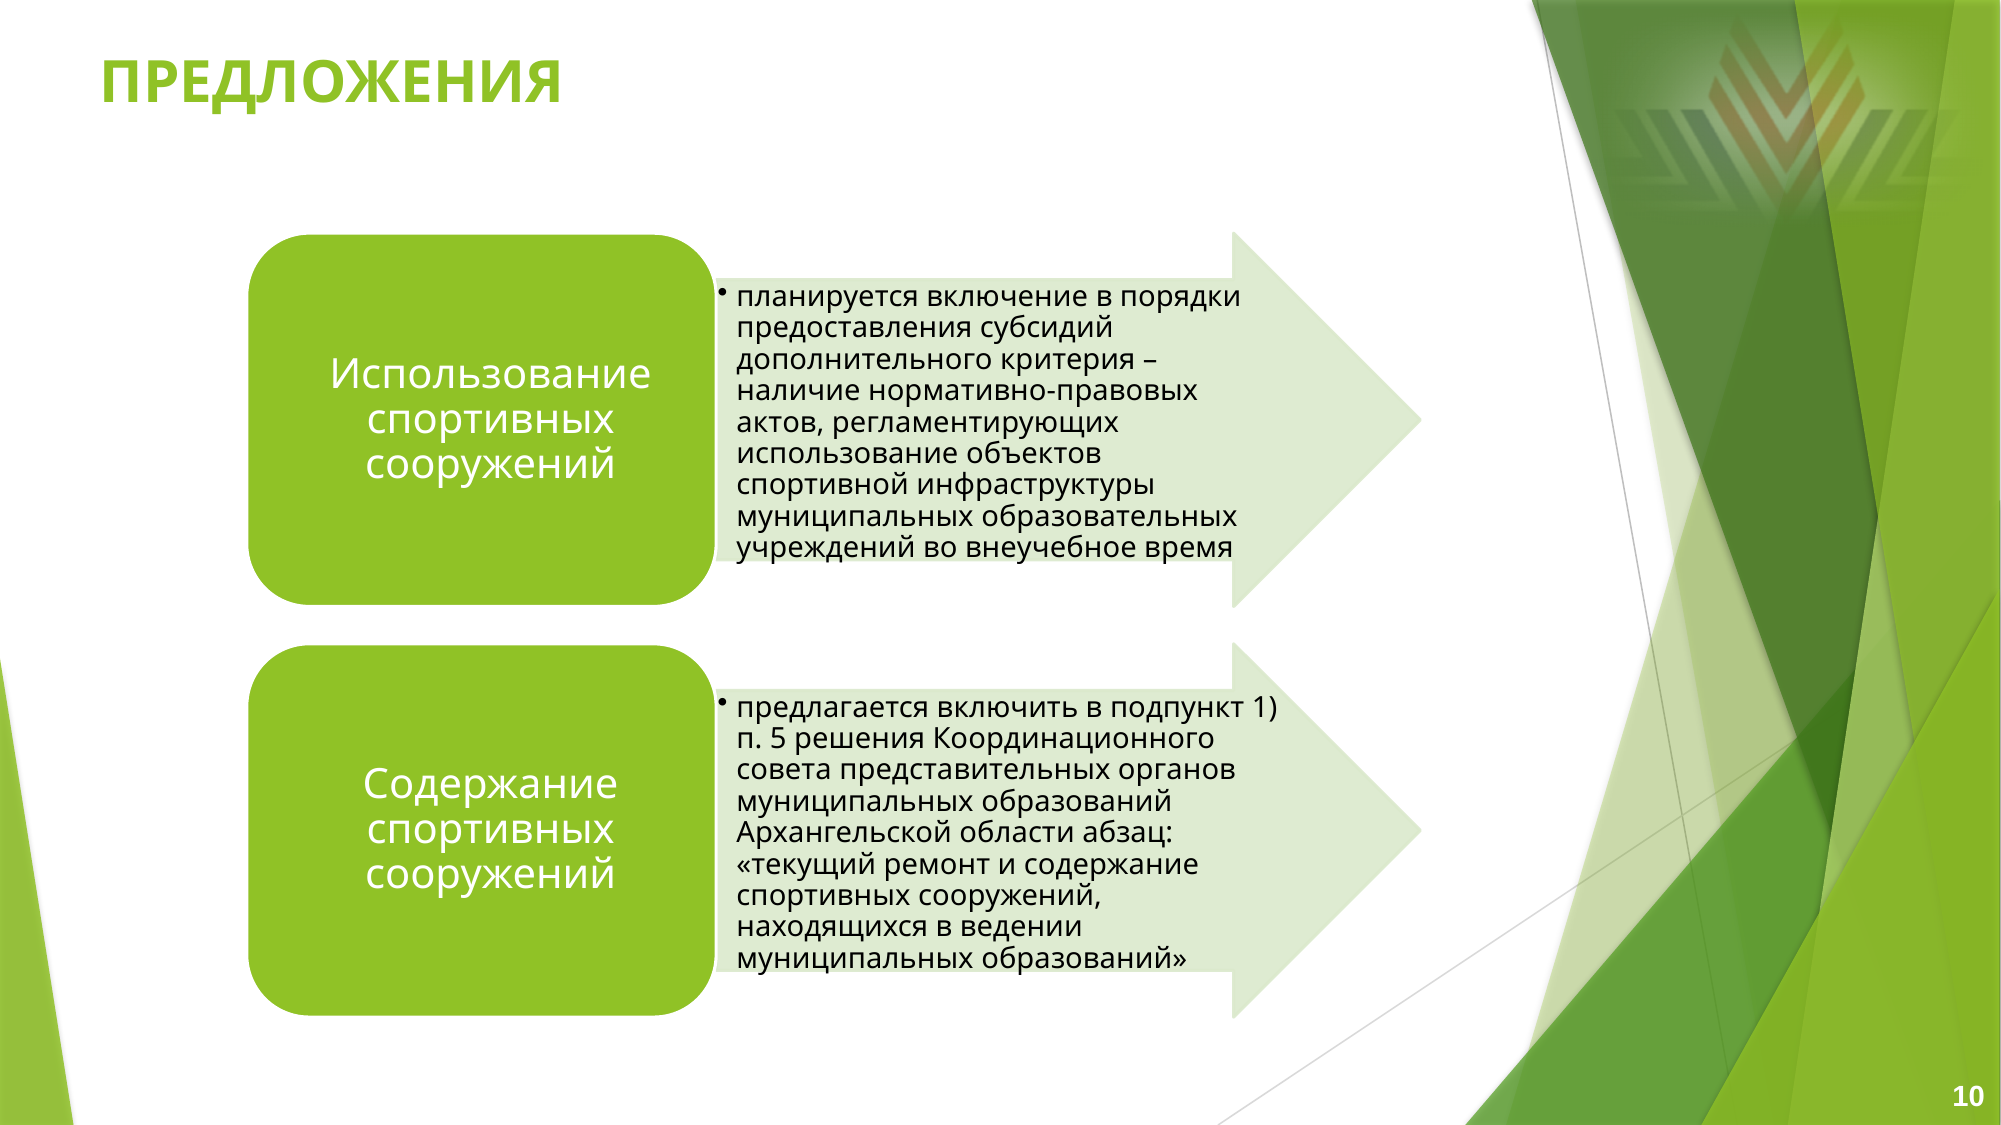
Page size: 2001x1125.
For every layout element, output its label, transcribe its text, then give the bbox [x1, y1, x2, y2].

picture [1573, 0, 2000, 234]
slide_number 10 [1887, 1065, 2000, 1125]
title ПРЕДЛОЖЕНИЯ [84, 36, 1568, 201]
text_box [246, 232, 1421, 1018]
